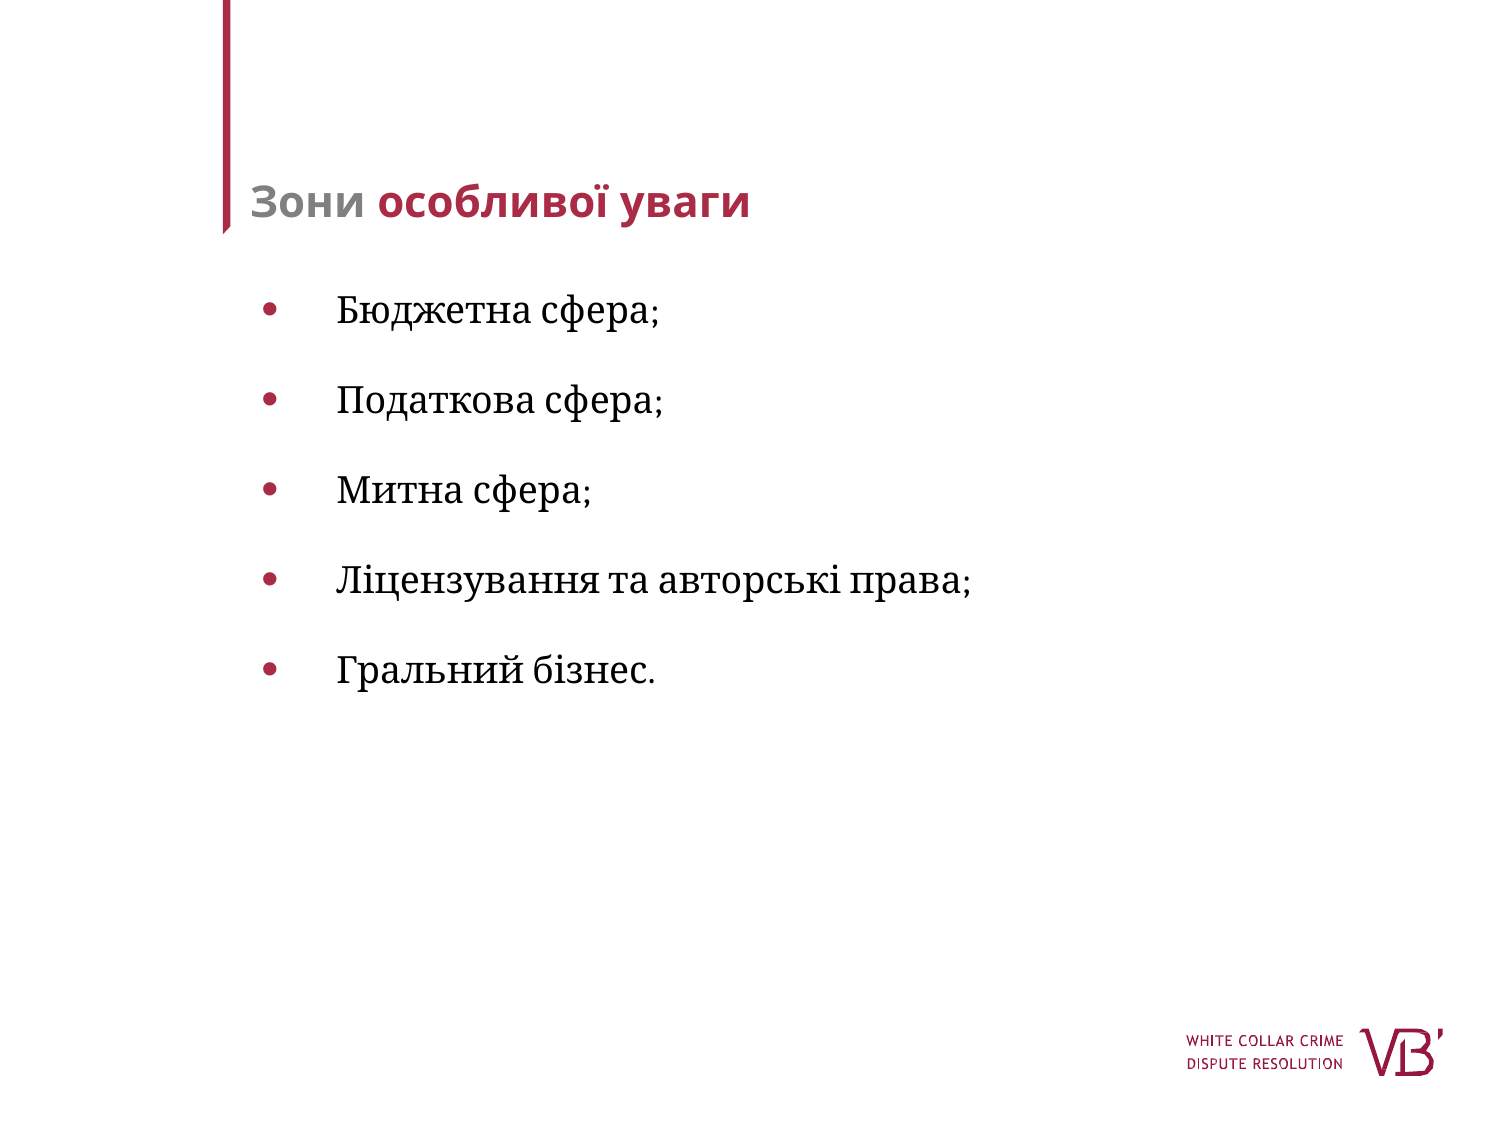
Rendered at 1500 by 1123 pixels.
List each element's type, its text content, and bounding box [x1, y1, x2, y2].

text_box [1200, 1035, 1209, 1046]
text_box [1215, 1035, 1224, 1046]
text_box [1219, 1058, 1228, 1070]
text_box [1324, 1035, 1335, 1047]
text_box [1286, 1035, 1294, 1047]
text_box [222, 0, 231, 235]
text_box [1310, 1035, 1319, 1047]
text_box [1202, 1058, 1209, 1070]
text_box [1334, 1058, 1342, 1070]
text_box [1279, 1058, 1288, 1070]
text_box [1239, 1035, 1247, 1047]
text_box [1271, 1058, 1278, 1070]
text_box [1358, 1028, 1434, 1076]
text_box [1262, 1058, 1270, 1069]
text_box [1323, 1058, 1332, 1070]
text_box [1438, 1028, 1443, 1040]
text_box [1253, 1058, 1262, 1069]
text_box [1298, 1058, 1307, 1070]
text_box [1300, 1035, 1309, 1047]
text_box [1186, 1035, 1199, 1047]
text_box [1225, 1035, 1232, 1046]
text_box [1308, 1058, 1317, 1069]
text_box Бюджетна сфера; Податкова сфера; Митна сфера; Ліцензування та авторські права; Гральний бізнес. [261, 286, 1449, 737]
text_box [1248, 1035, 1258, 1047]
text_box [1275, 1035, 1285, 1047]
title Зони особливої уваги [250, 173, 1347, 362]
text_box [1187, 1058, 1196, 1069]
